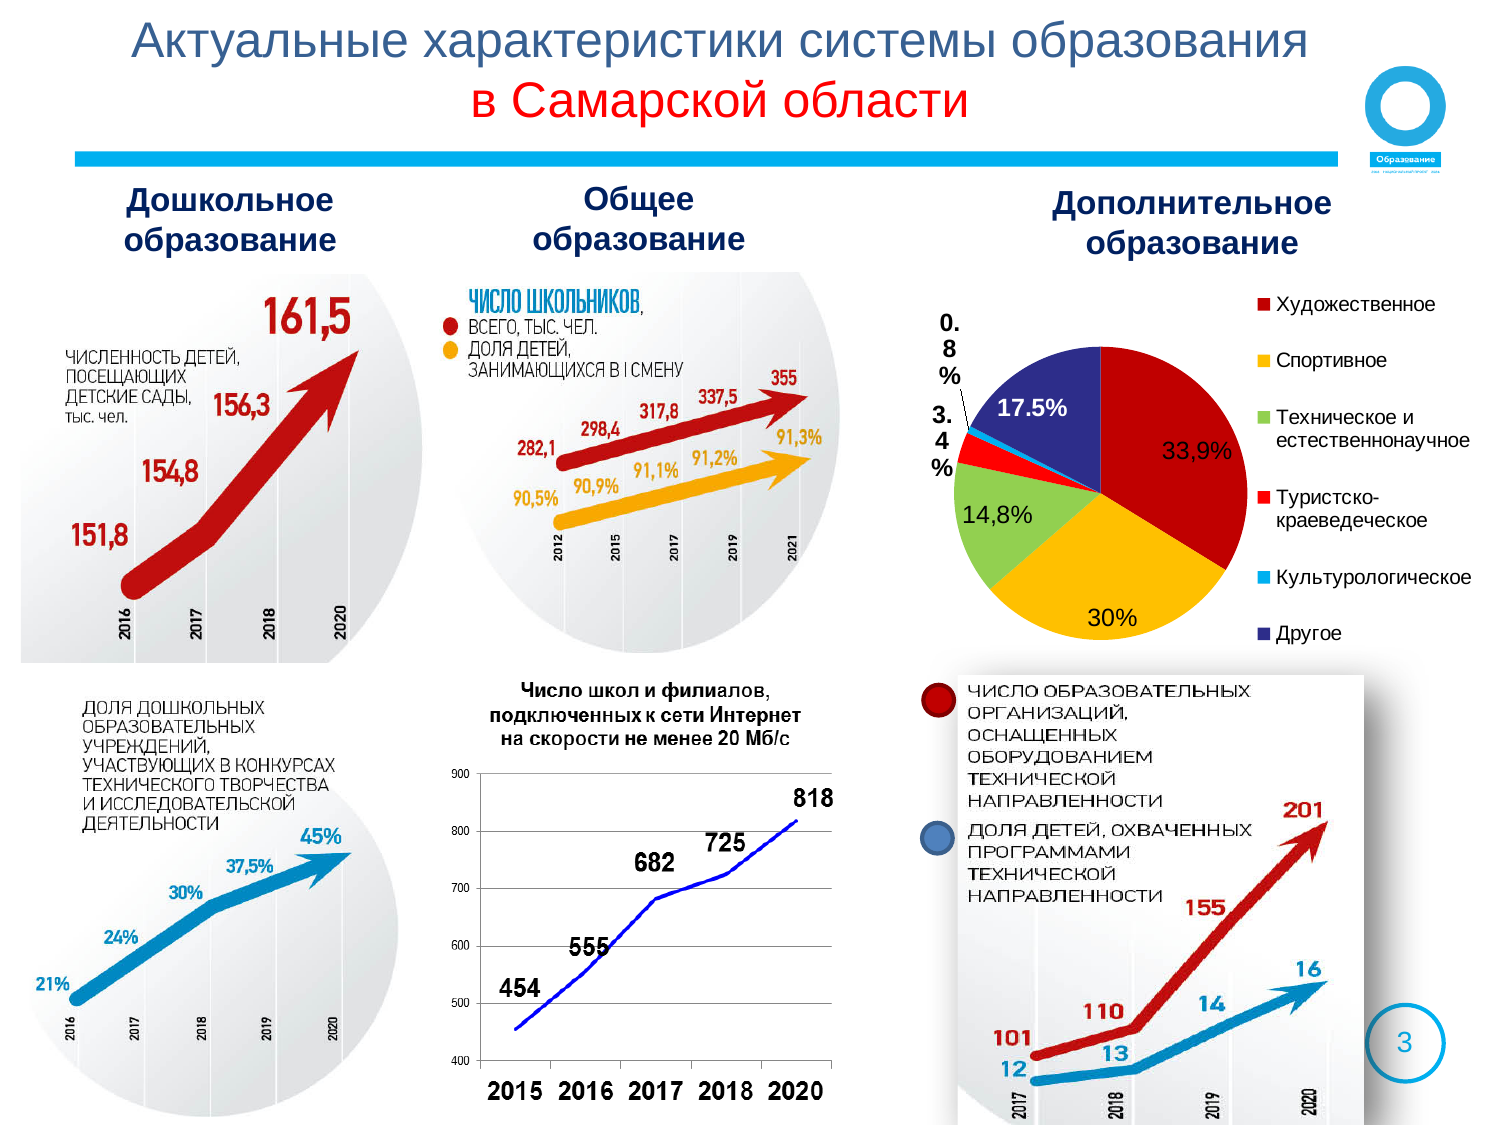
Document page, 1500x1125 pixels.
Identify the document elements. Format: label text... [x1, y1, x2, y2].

text_box Дошкольное образование [8, 170, 452, 269]
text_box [432, 657, 859, 1125]
chart [864, 174, 1500, 791]
text_box [919, 820, 952, 856]
text_box Общее образование [417, 169, 861, 268]
picture [1361, 64, 1449, 174]
picture [957, 674, 1365, 1125]
picture [29, 686, 414, 1125]
text_box Актуальные характеристики системы образования в Самарской области [78, 0, 1362, 138]
picture [20, 271, 843, 663]
